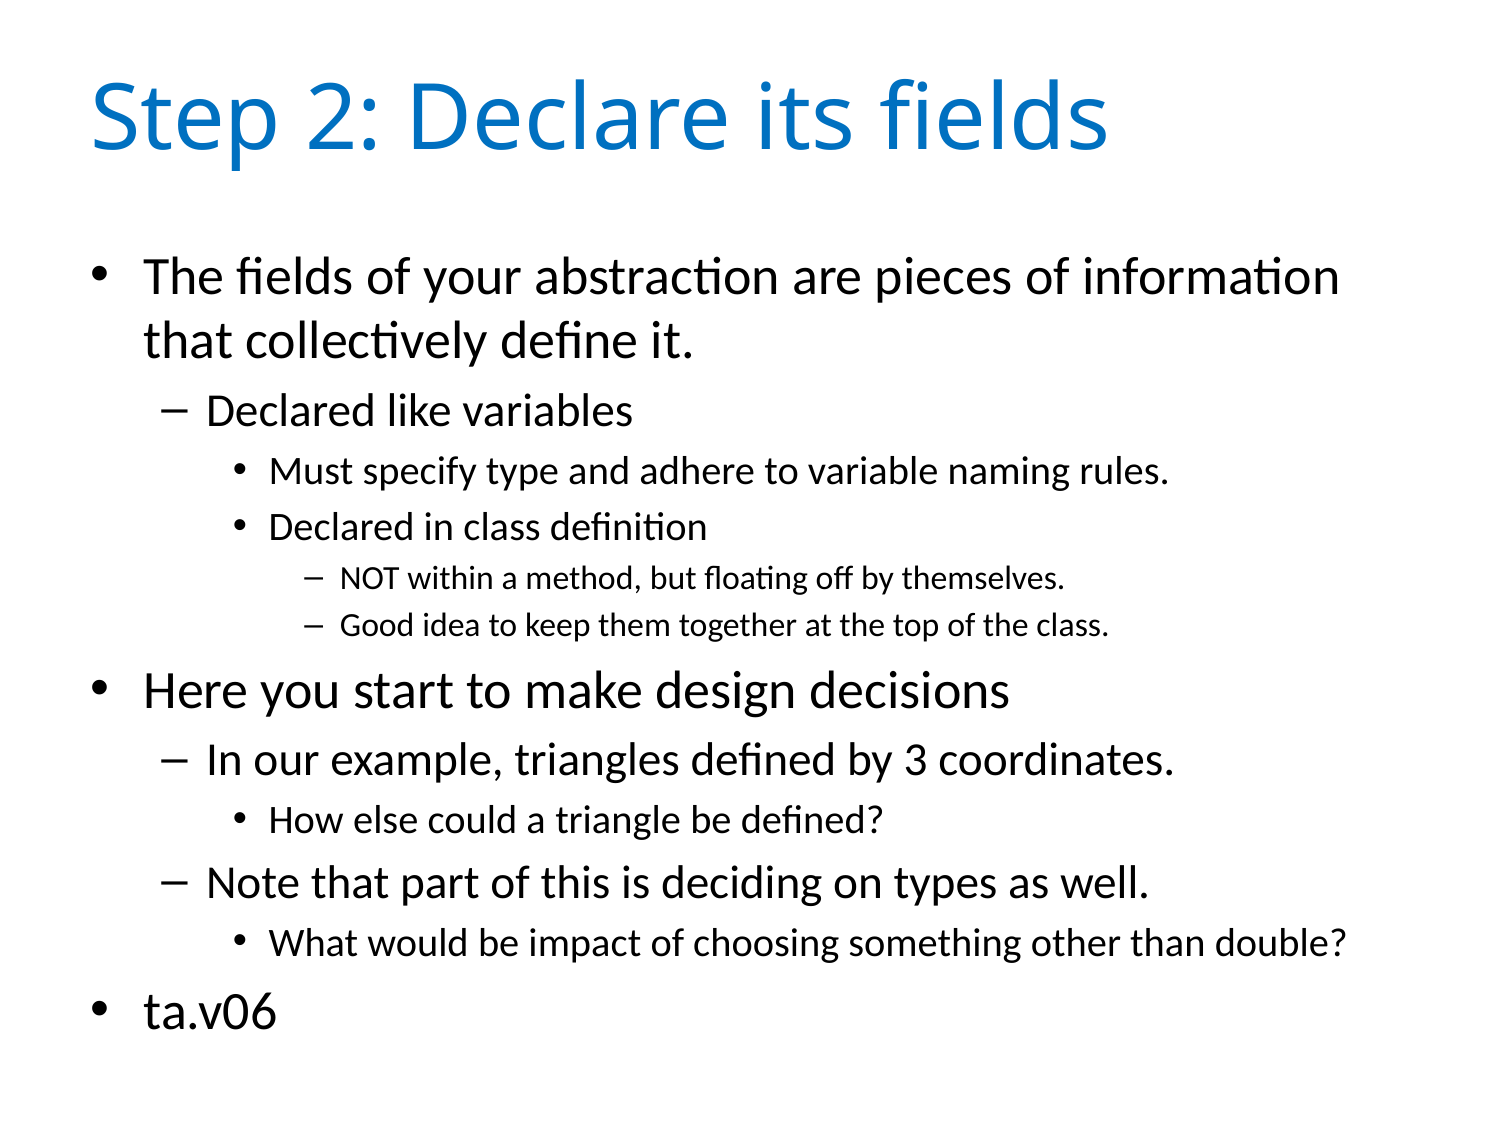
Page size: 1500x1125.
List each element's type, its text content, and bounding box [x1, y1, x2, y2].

title Step 2: Declare its fields [75, 45, 1425, 181]
list The fields of your abstraction are pieces of information that collectively define it. Declared like variables Must specify type and adhere to variable naming rules. Declared in class definition NOT within a method, but floating off by themselves. Good idea to keep them together at the top of the class. Here you start to make design decisions In our example, triangles defined by 3 coordinates. How else could a triangle be defined? Note that part of this is deciding on types as well. What would be impact of choosing something other than double? ta.v06 [75, 232, 1425, 1051]
